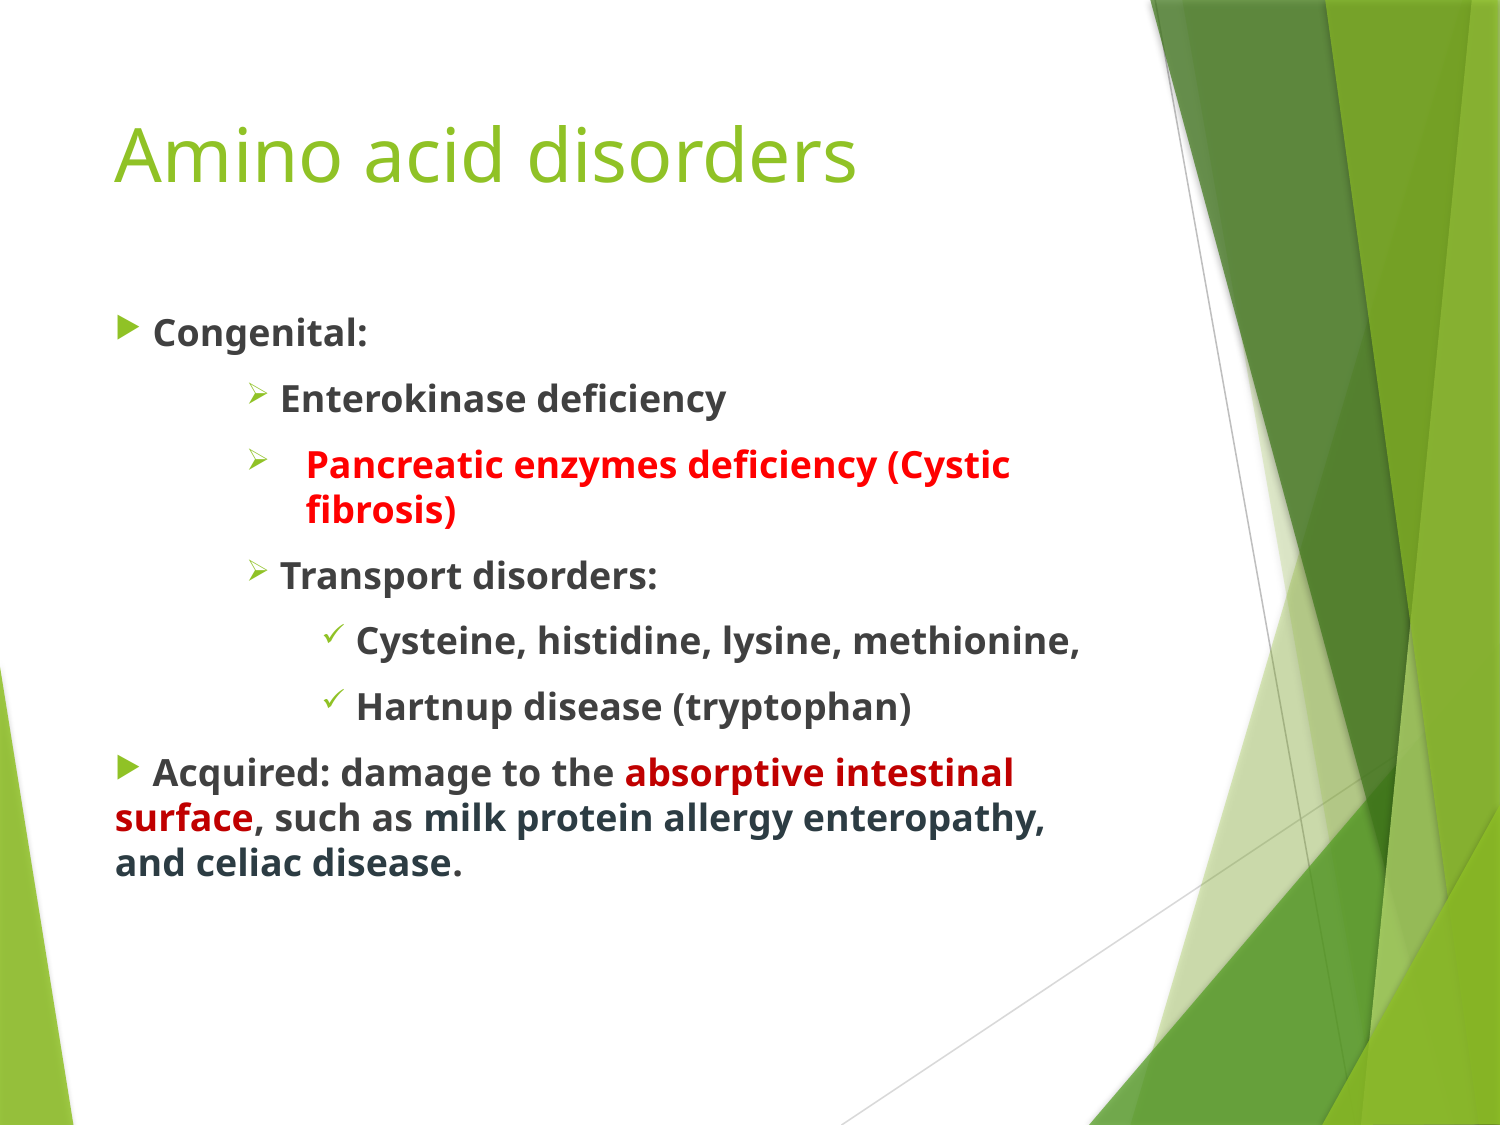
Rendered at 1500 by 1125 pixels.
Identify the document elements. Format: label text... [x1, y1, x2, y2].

list Congenital: Enterokinase deficiency Pancreatic enzymes deficiency (Cystic fibrosis) Transport disorders: Cysteine, histidine, lysine, methionine, Hartnup disease (tryptophan) Acquired: damage to the absorptive intestinal surface, such as milk protein allergy enteropathy, and celiac disease. [99, 301, 1142, 992]
title Amino acid disorders [99, 99, 1142, 301]
